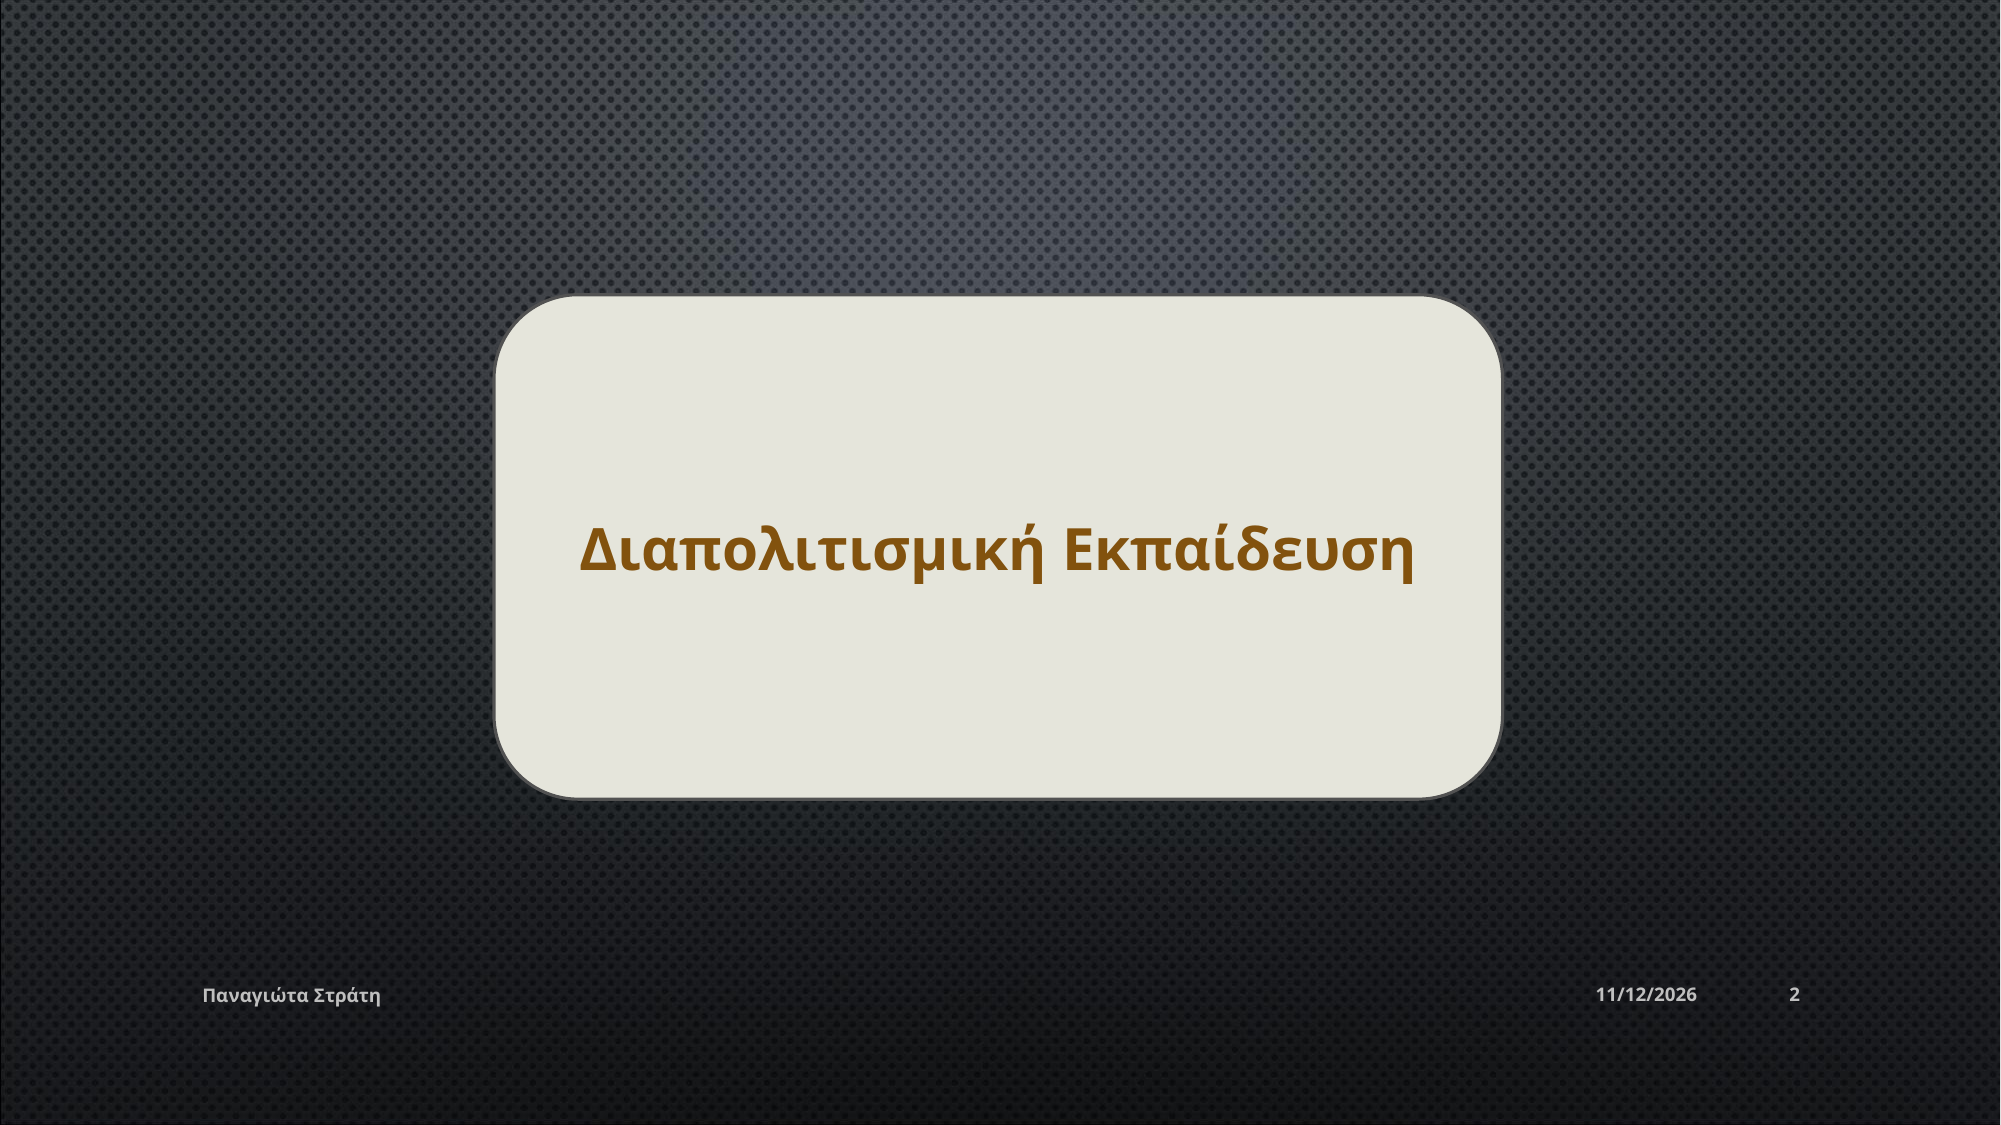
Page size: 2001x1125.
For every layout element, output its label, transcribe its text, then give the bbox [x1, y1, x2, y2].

footer Παναγιώτα Στράτη [187, 965, 1425, 1025]
picture [0, 0, 2001, 1125]
slide_number 2 [1724, 965, 1816, 1025]
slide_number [1449, 965, 1713, 1025]
text_box Διαπολιτισμική Εκπαίδευση [492, 293, 1505, 801]
